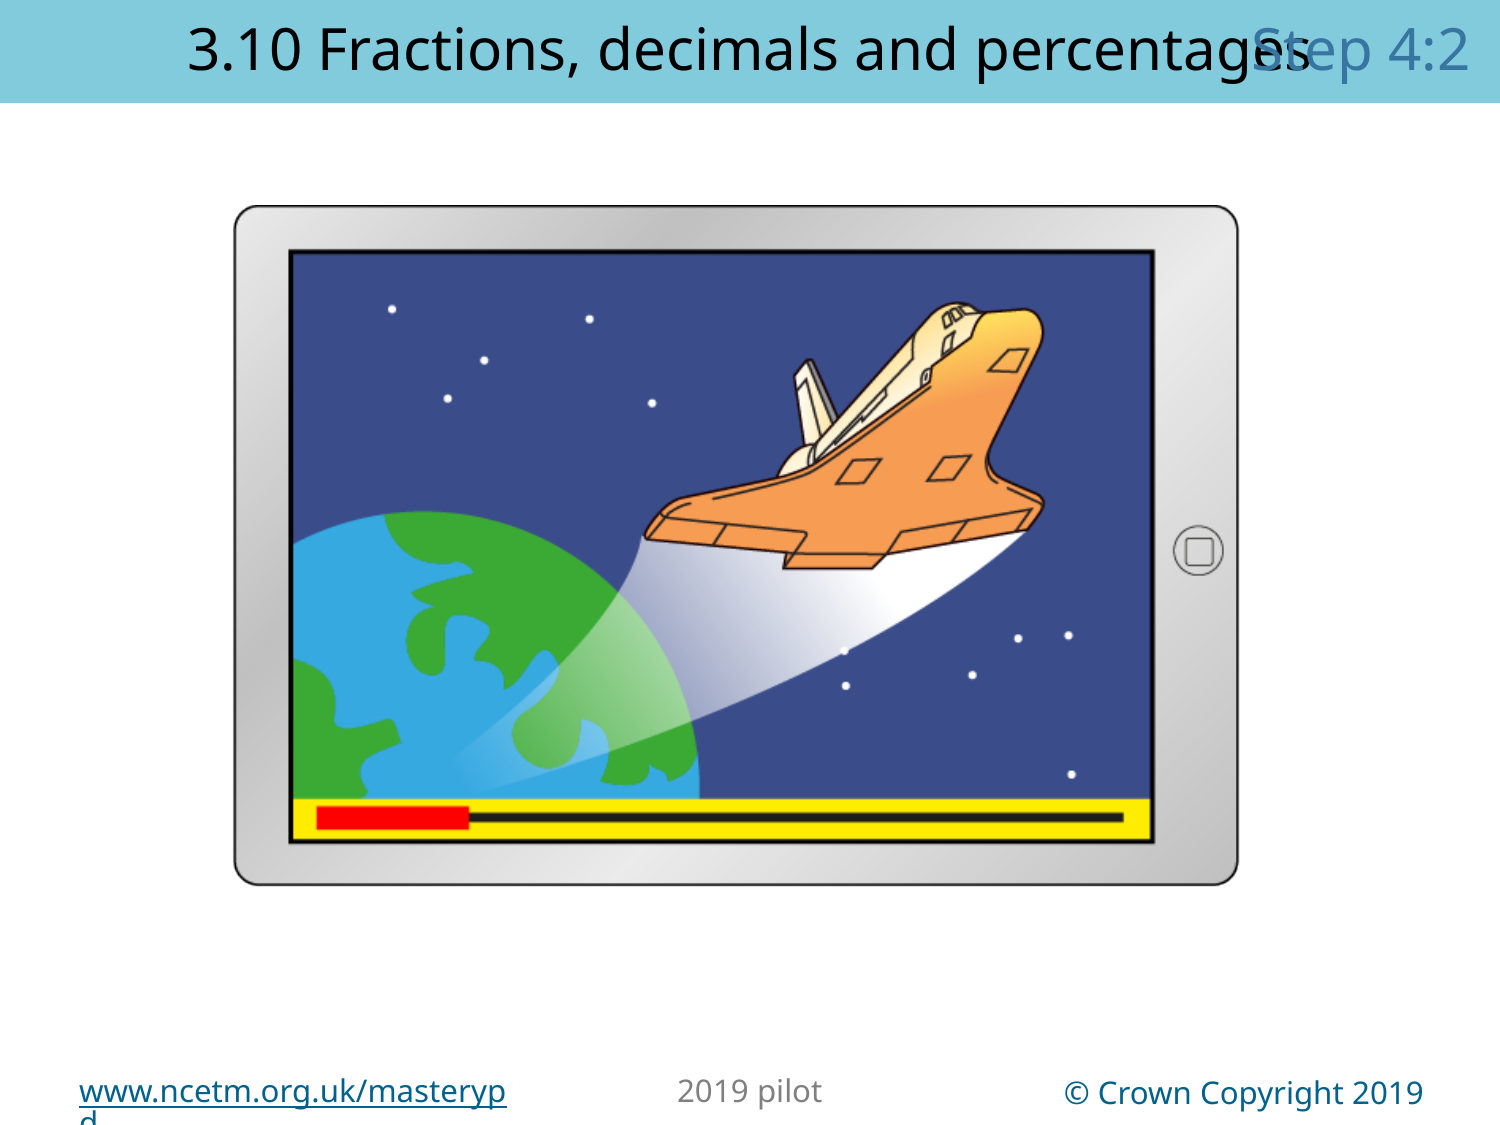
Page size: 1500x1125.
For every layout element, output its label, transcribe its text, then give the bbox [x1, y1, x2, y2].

list Step 4:2 [0, 0, 1500, 104]
picture [102, 205, 1398, 920]
